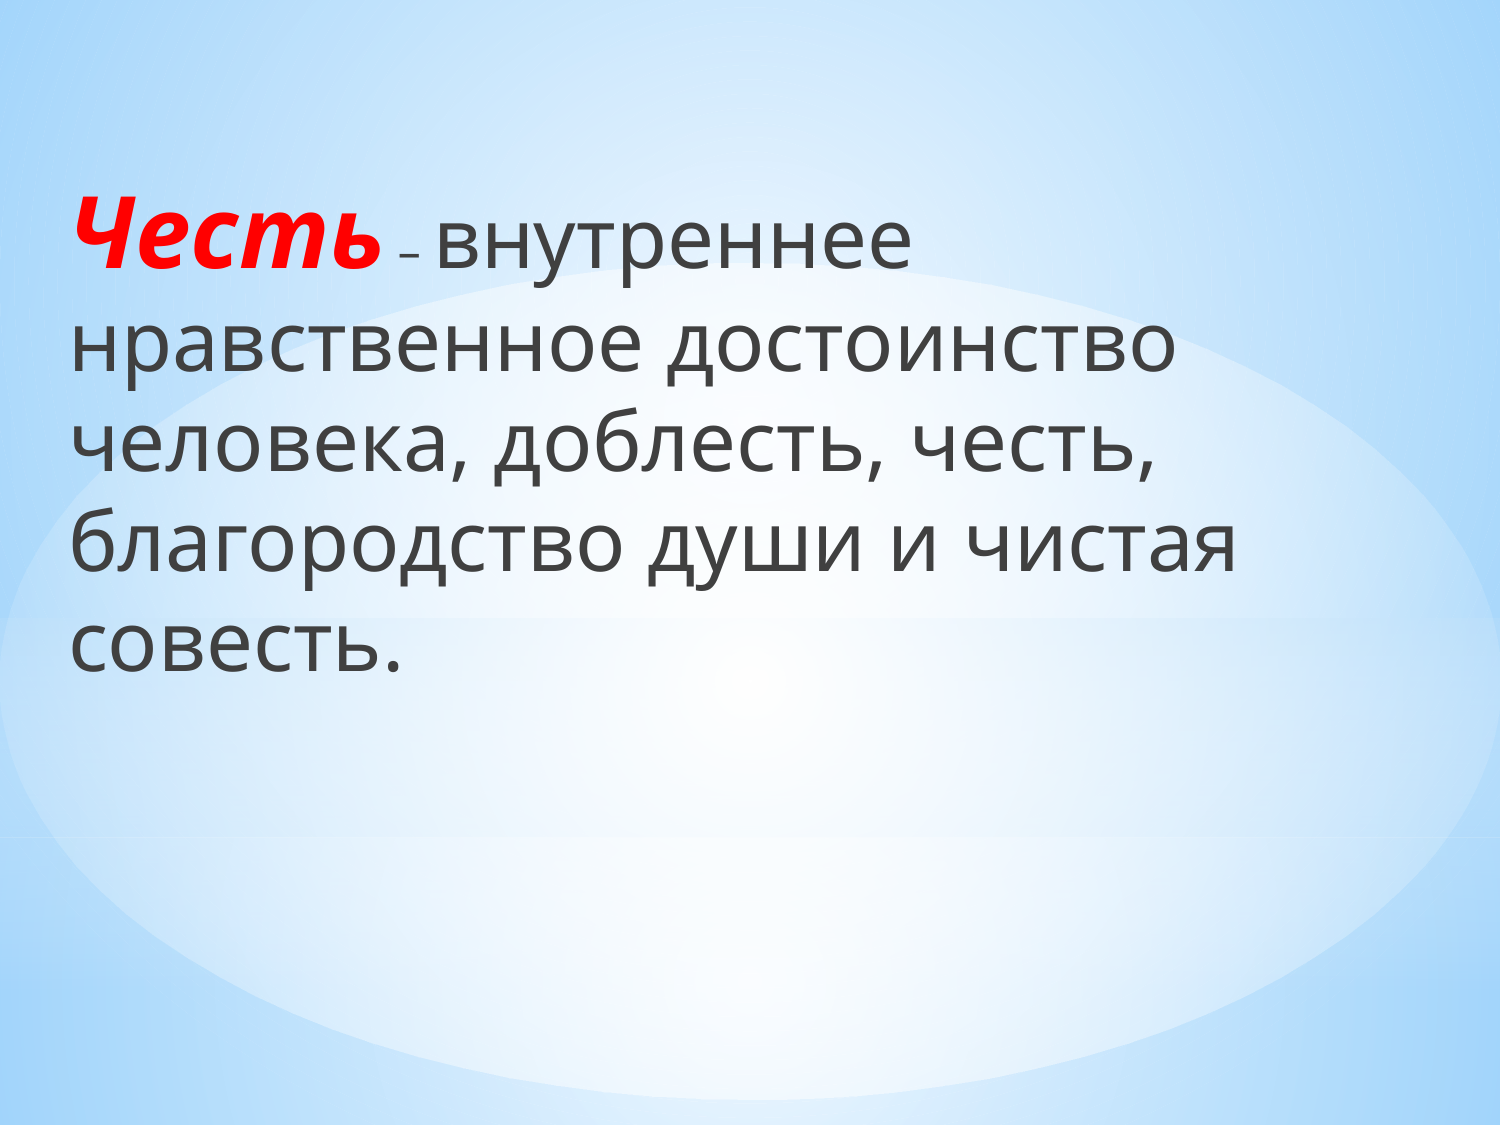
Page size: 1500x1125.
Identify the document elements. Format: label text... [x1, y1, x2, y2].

list Честь – внутреннее нравственное достоинство человека, доблесть, честь, благородство души и чистая совесть. [53, 160, 1459, 1125]
